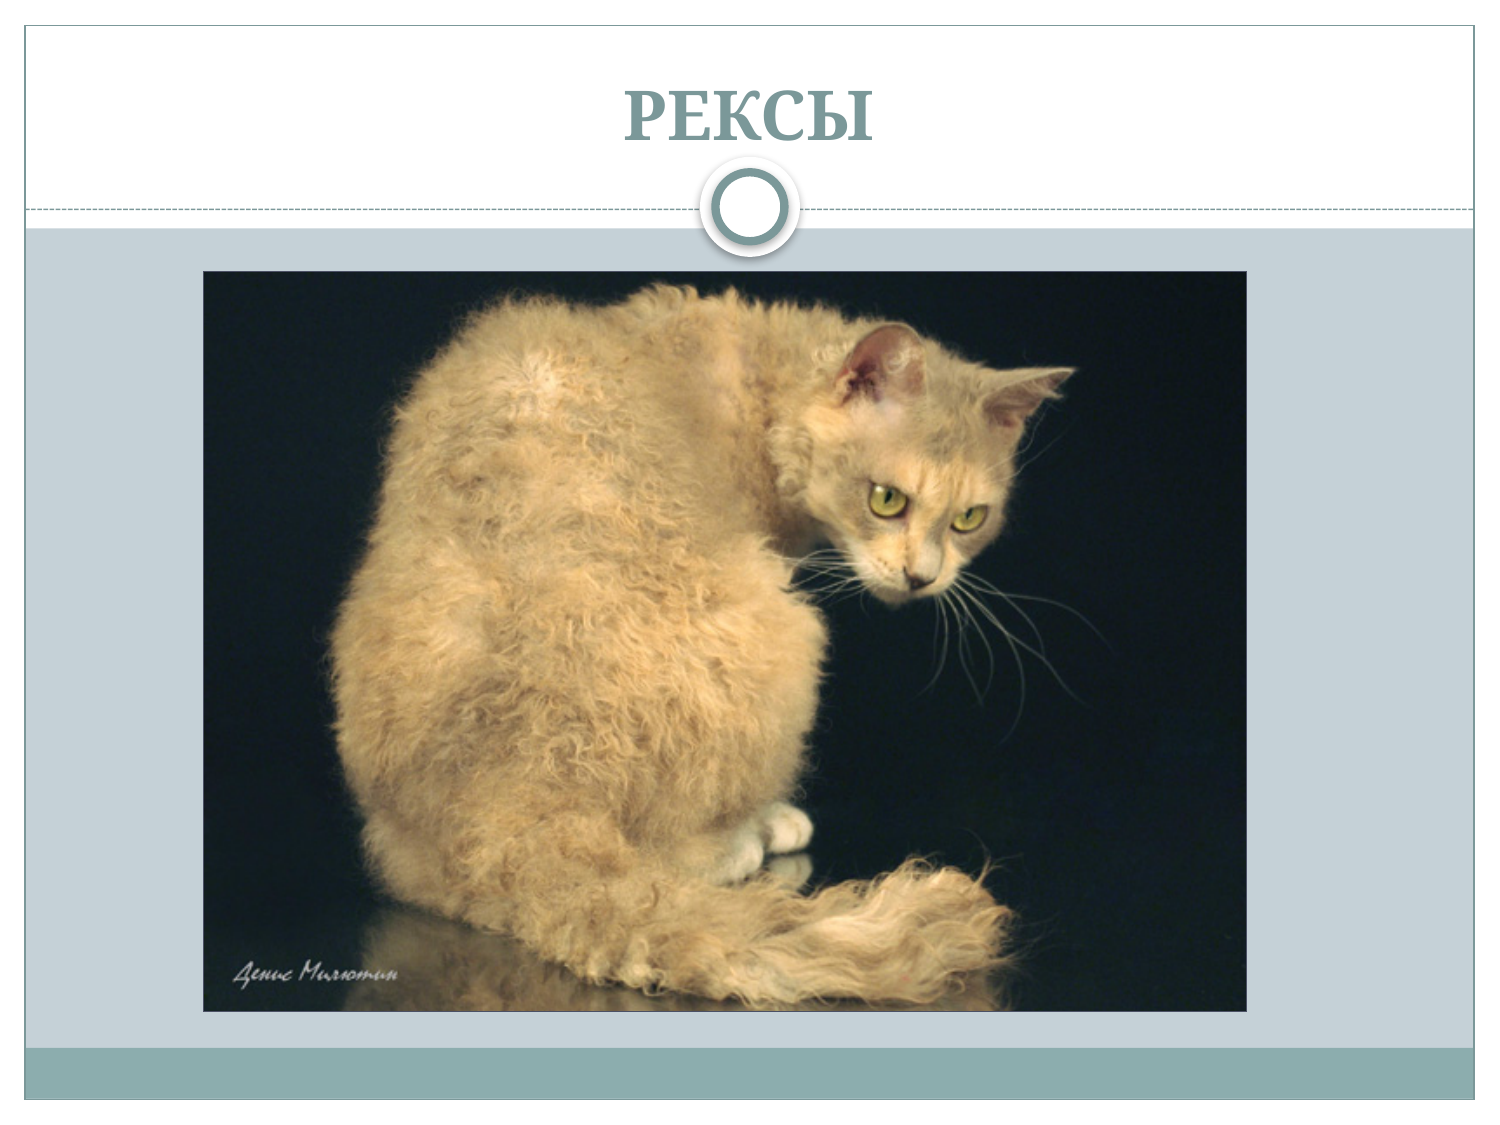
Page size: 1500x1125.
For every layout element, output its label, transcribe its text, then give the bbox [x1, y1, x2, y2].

title РЕКСЫ [49, 37, 1450, 162]
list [203, 270, 1247, 1012]
